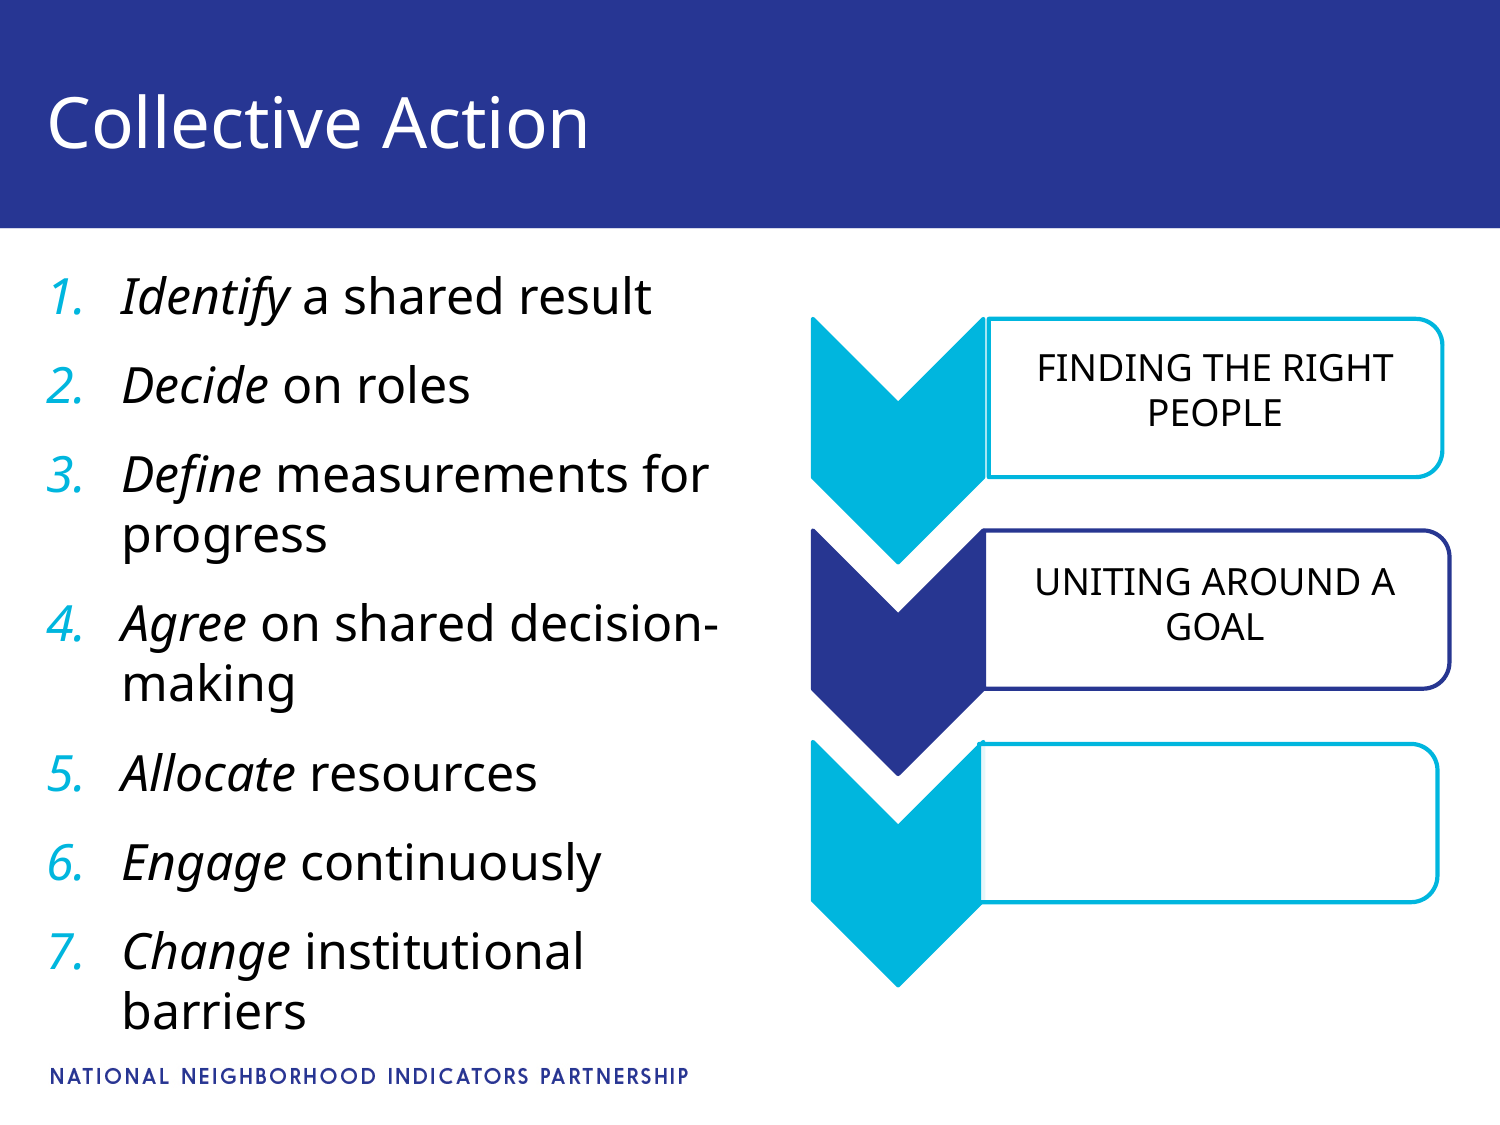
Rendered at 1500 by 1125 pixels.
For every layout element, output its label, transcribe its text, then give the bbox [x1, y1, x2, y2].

picture [0, 0, 1500, 1125]
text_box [654, 318, 1500, 986]
list Identify a shared result Decide on roles Define measurements for progress Agree on shared decision-making Allocate resources Engage continuously Change institutional barriers [31, 256, 790, 1095]
title Collective Action [31, 70, 1471, 169]
